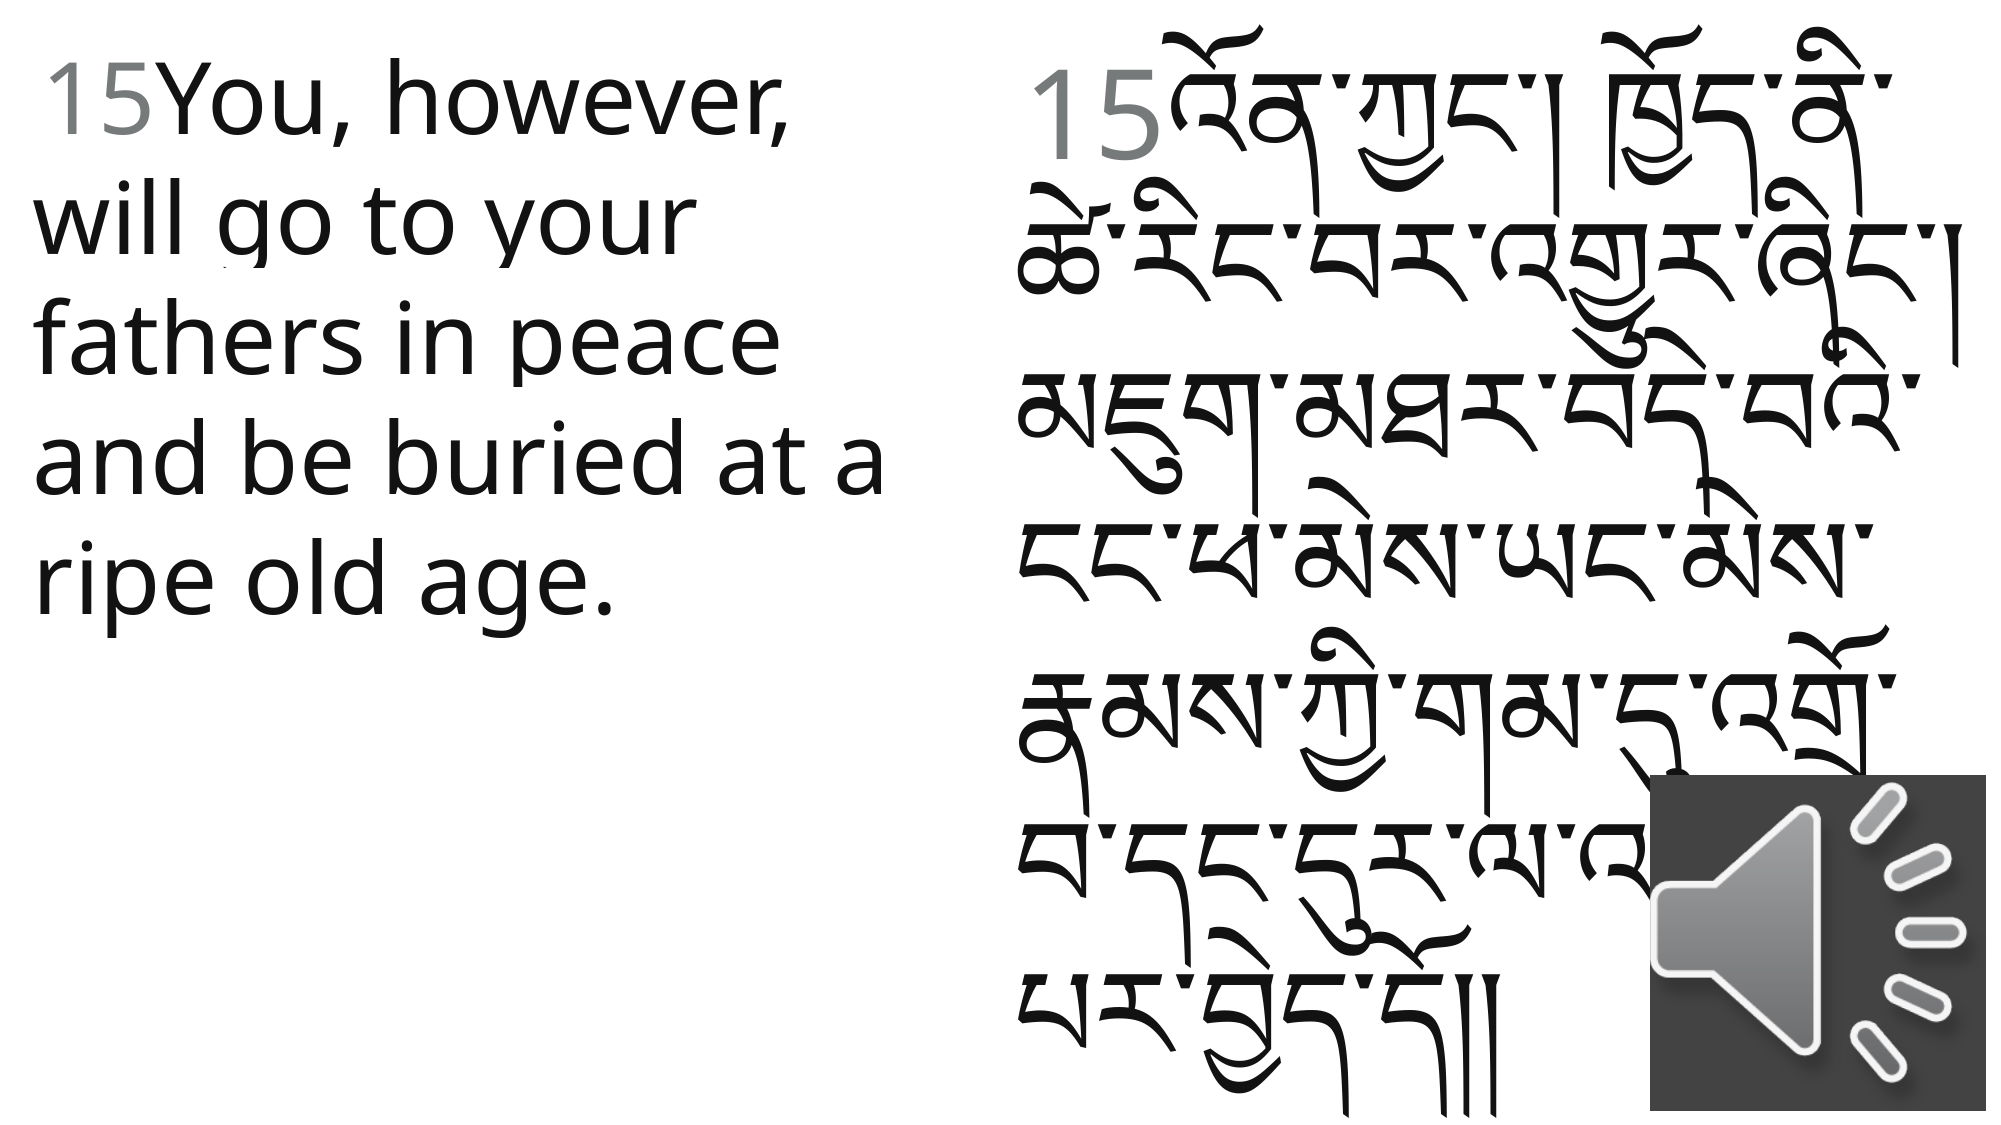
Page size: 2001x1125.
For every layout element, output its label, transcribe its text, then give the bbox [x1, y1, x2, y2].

text_box 15འོན༌ཀྱང༌། ཁྱོད་ནི་ཚེ་རིང་བར་འགྱུར༌ཞིང༌། མཇུག་མཐར་བདེ་བའི་ངང་ཕ་མེས་ཡང་མེས་རྣམས་ཀྱི་གམ་དུ་འགྲོ་བ་དང་དུར་ལ་འཇུག་པར་བྱེད༌དོ།། [999, 27, 2000, 1104]
picture [1648, 773, 1987, 1112]
text_box 15You, however, will go to your fathers in peace and be buried at a ripe old age. [18, 27, 973, 1104]
